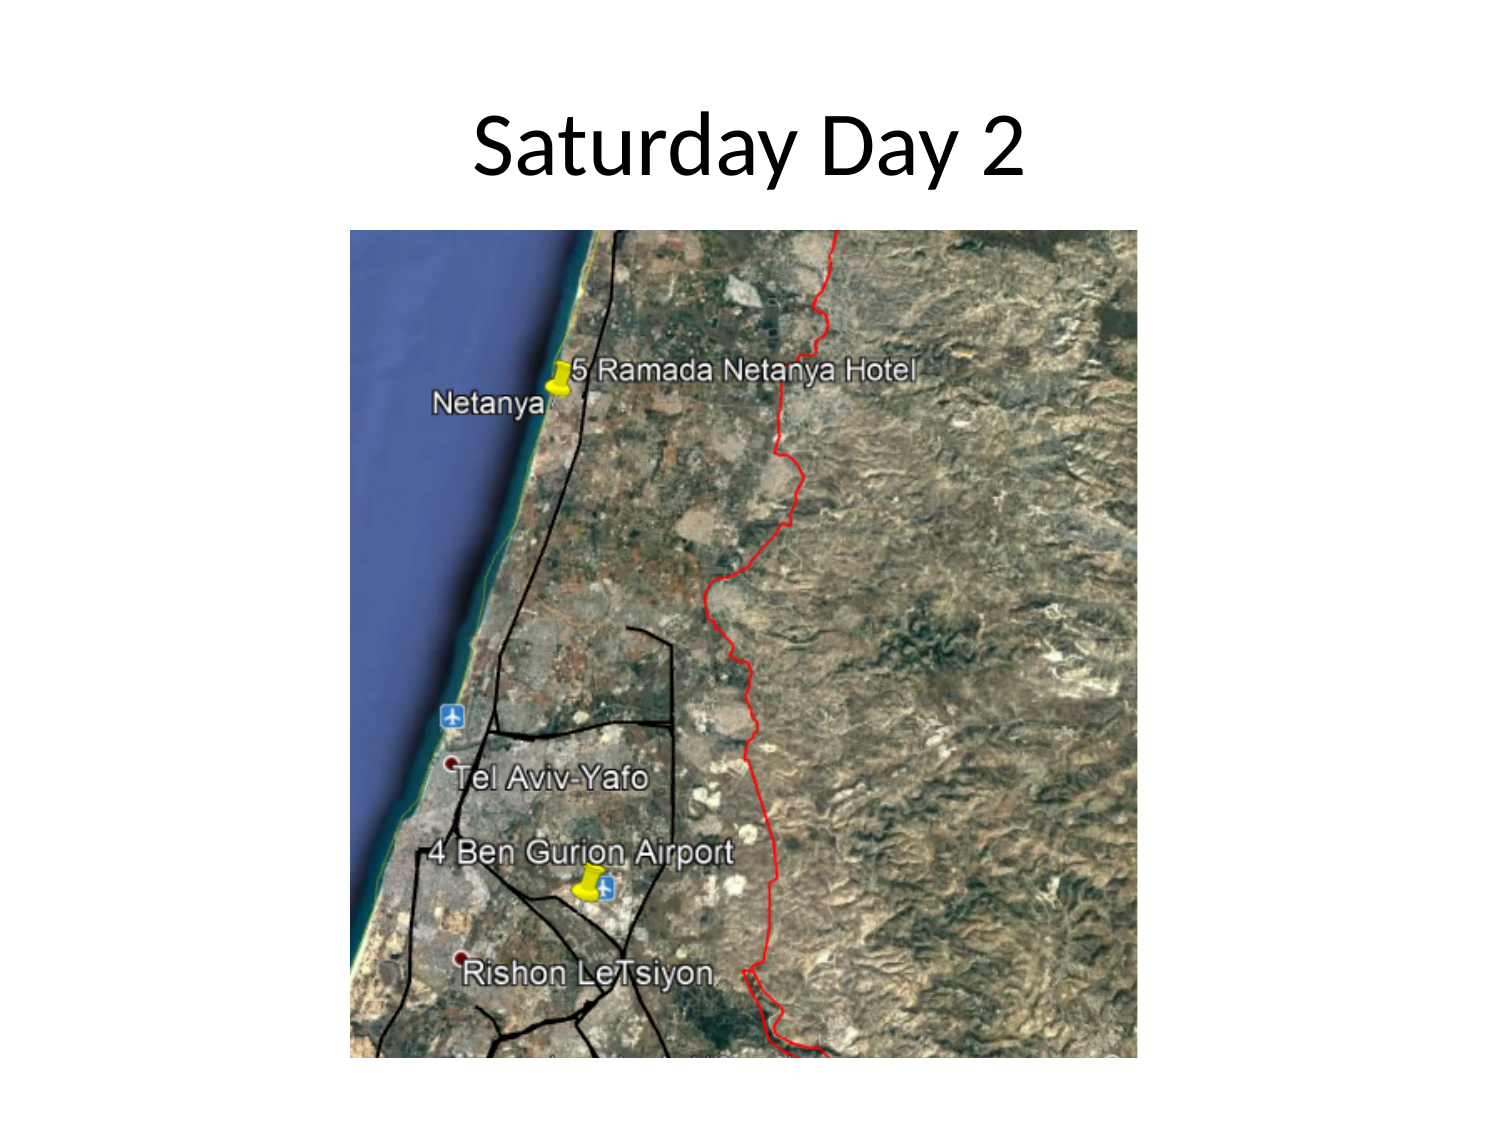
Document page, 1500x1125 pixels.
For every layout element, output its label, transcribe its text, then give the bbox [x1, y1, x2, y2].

title Saturday Day 2 [75, 45, 1425, 233]
picture [349, 229, 1138, 1058]
